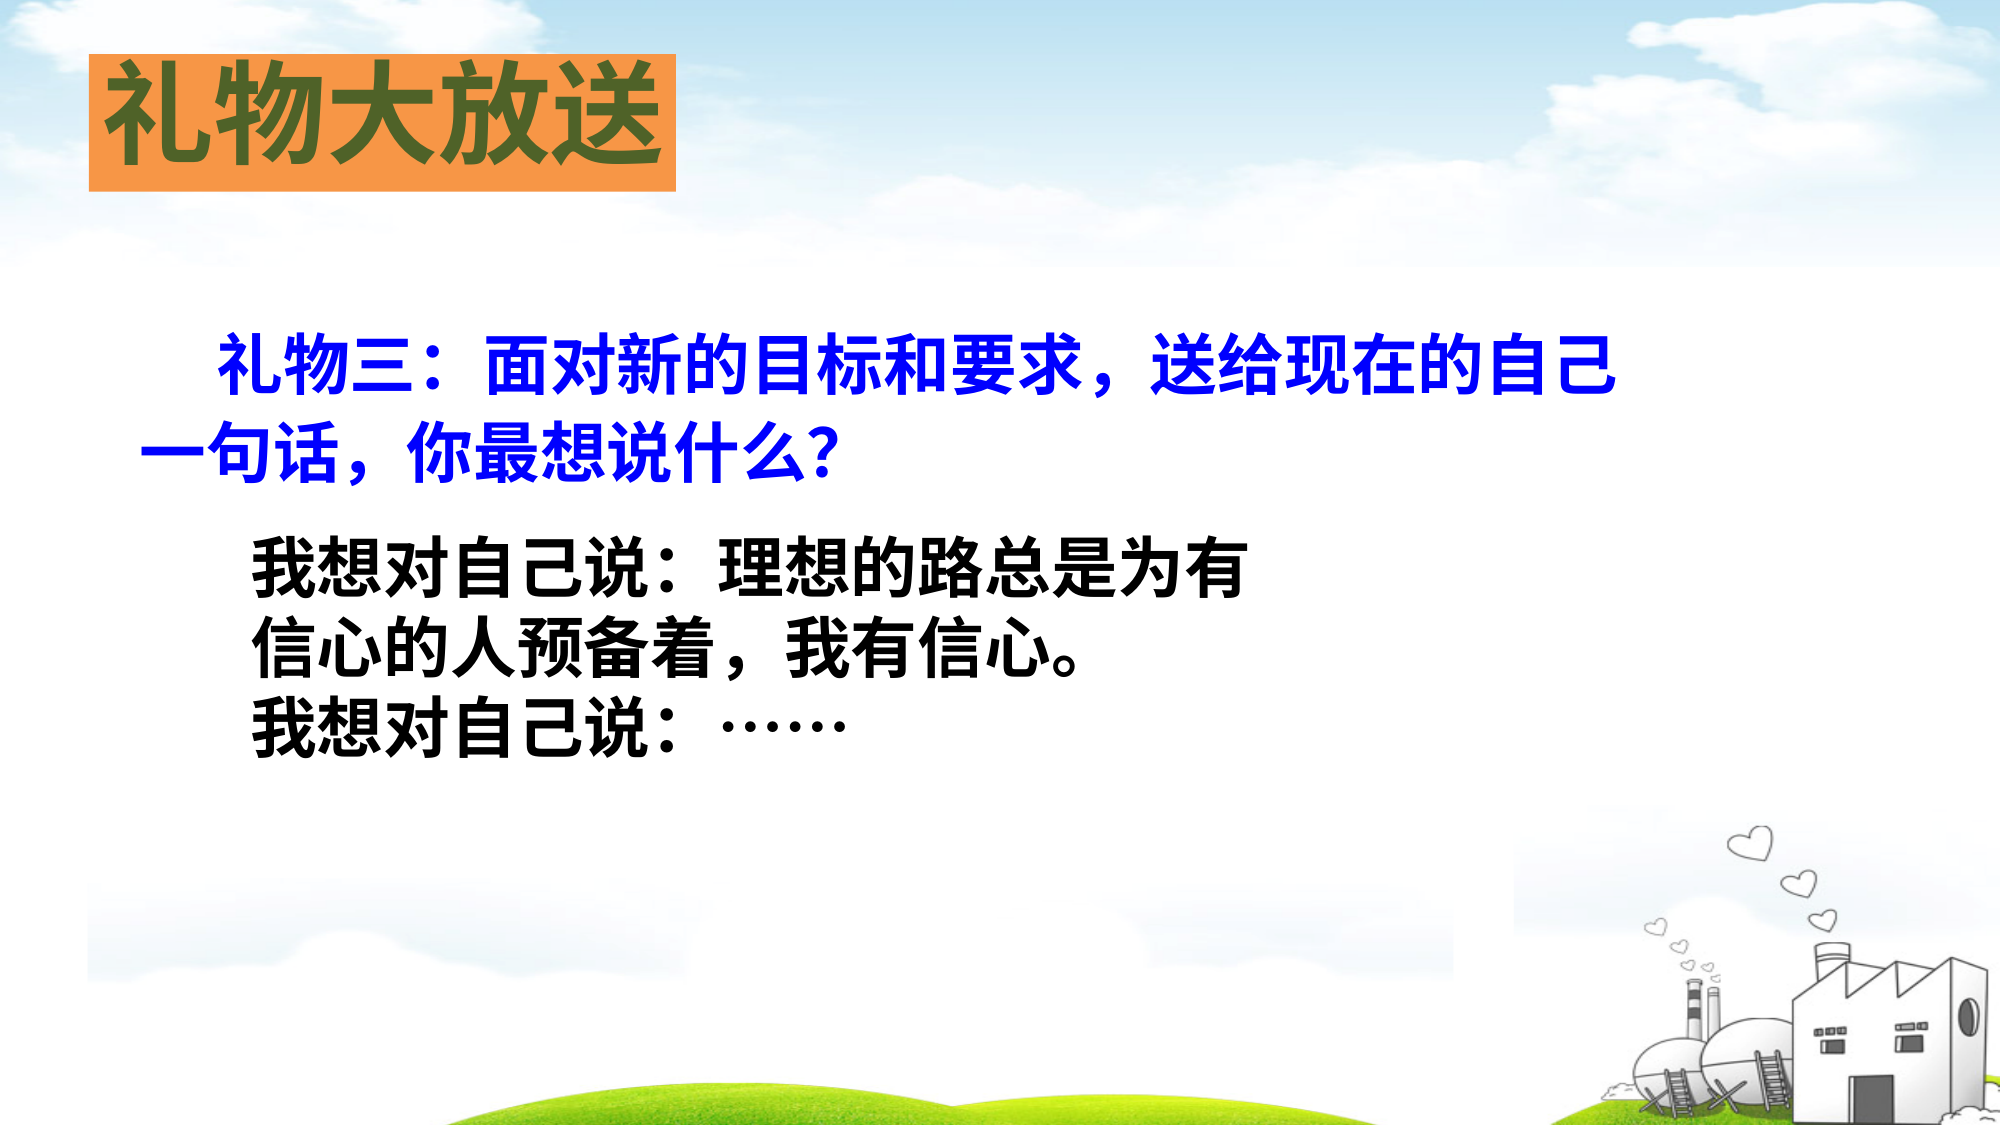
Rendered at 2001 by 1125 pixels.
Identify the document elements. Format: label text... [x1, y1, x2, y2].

picture [87, 878, 1454, 1125]
text_box 礼物大放送 [88, 54, 676, 192]
picture [1513, 805, 2000, 1125]
picture [0, 0, 2000, 267]
text_box 我想对自己说：理想的路总是为有信心的人预备着，我有信心。 我想对自己说：…… [235, 518, 1309, 853]
text_box 礼物三：面对新的目标和要求，送给现在的自己一句话，你最想说什么？ [124, 307, 1677, 498]
